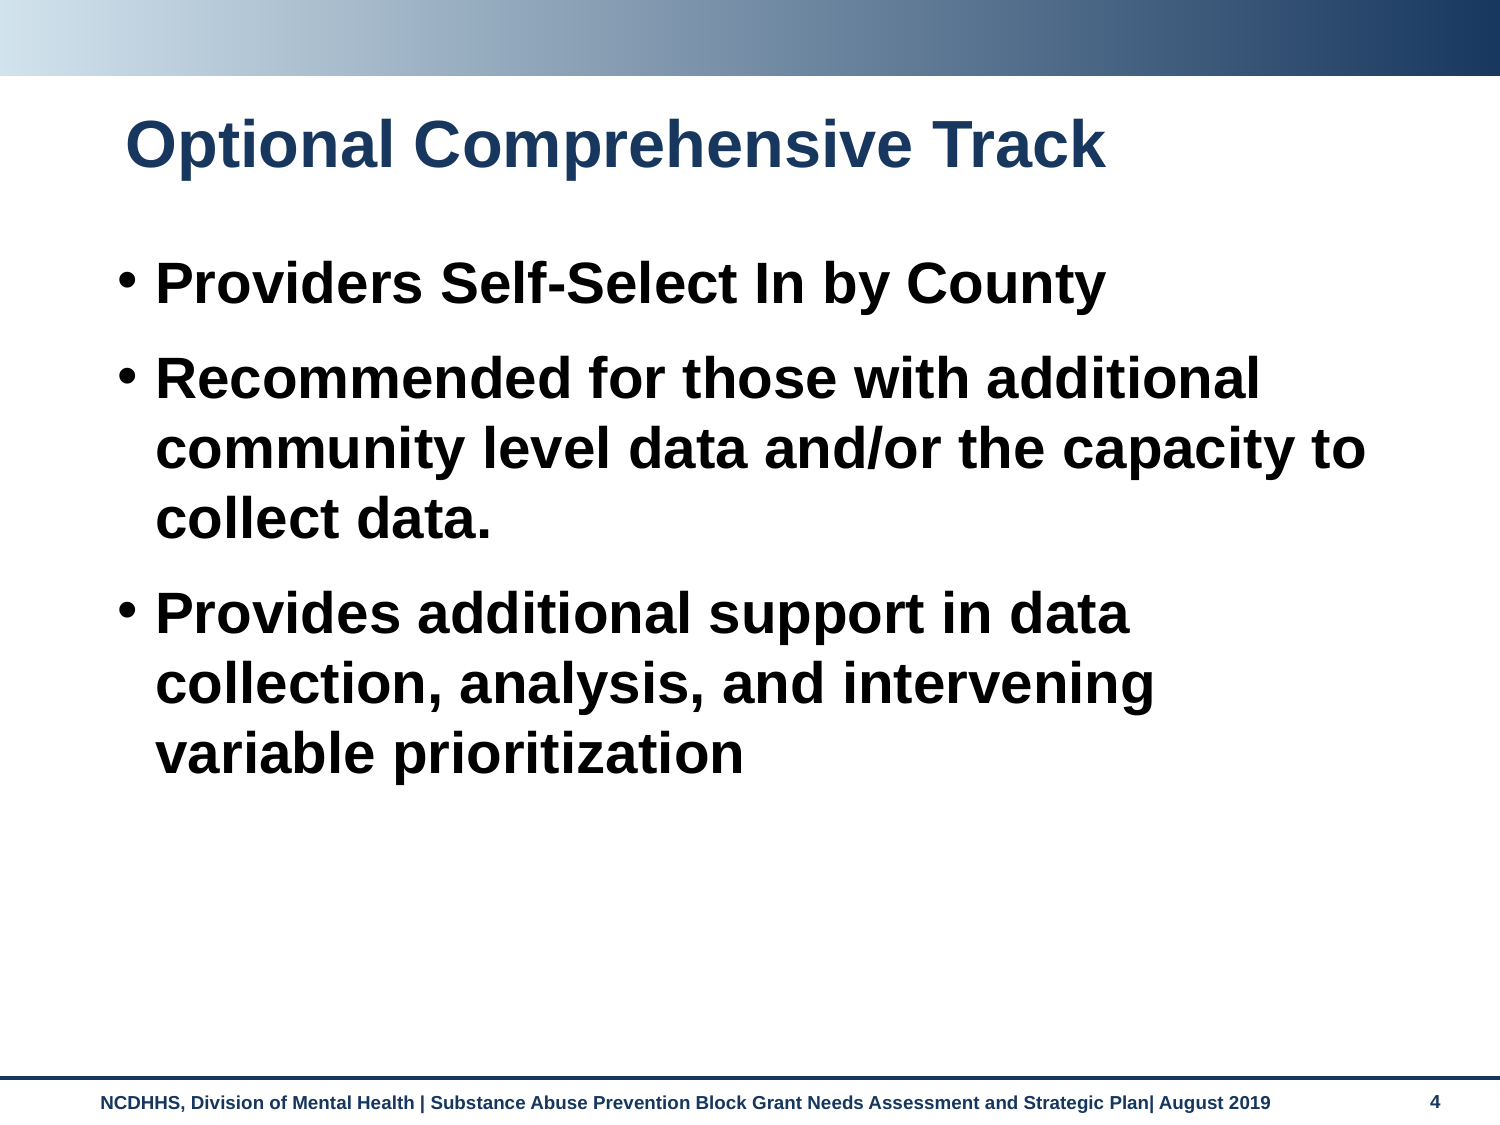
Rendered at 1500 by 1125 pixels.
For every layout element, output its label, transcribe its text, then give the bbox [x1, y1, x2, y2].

title Optional Comprehensive Track [110, 102, 1398, 193]
list Providers Self-Select In by County Recommended for those with additional community level data and/or the capacity to collect data. Provides additional support in data collection, analysis, and intervening variable prioritization [103, 237, 1398, 1025]
